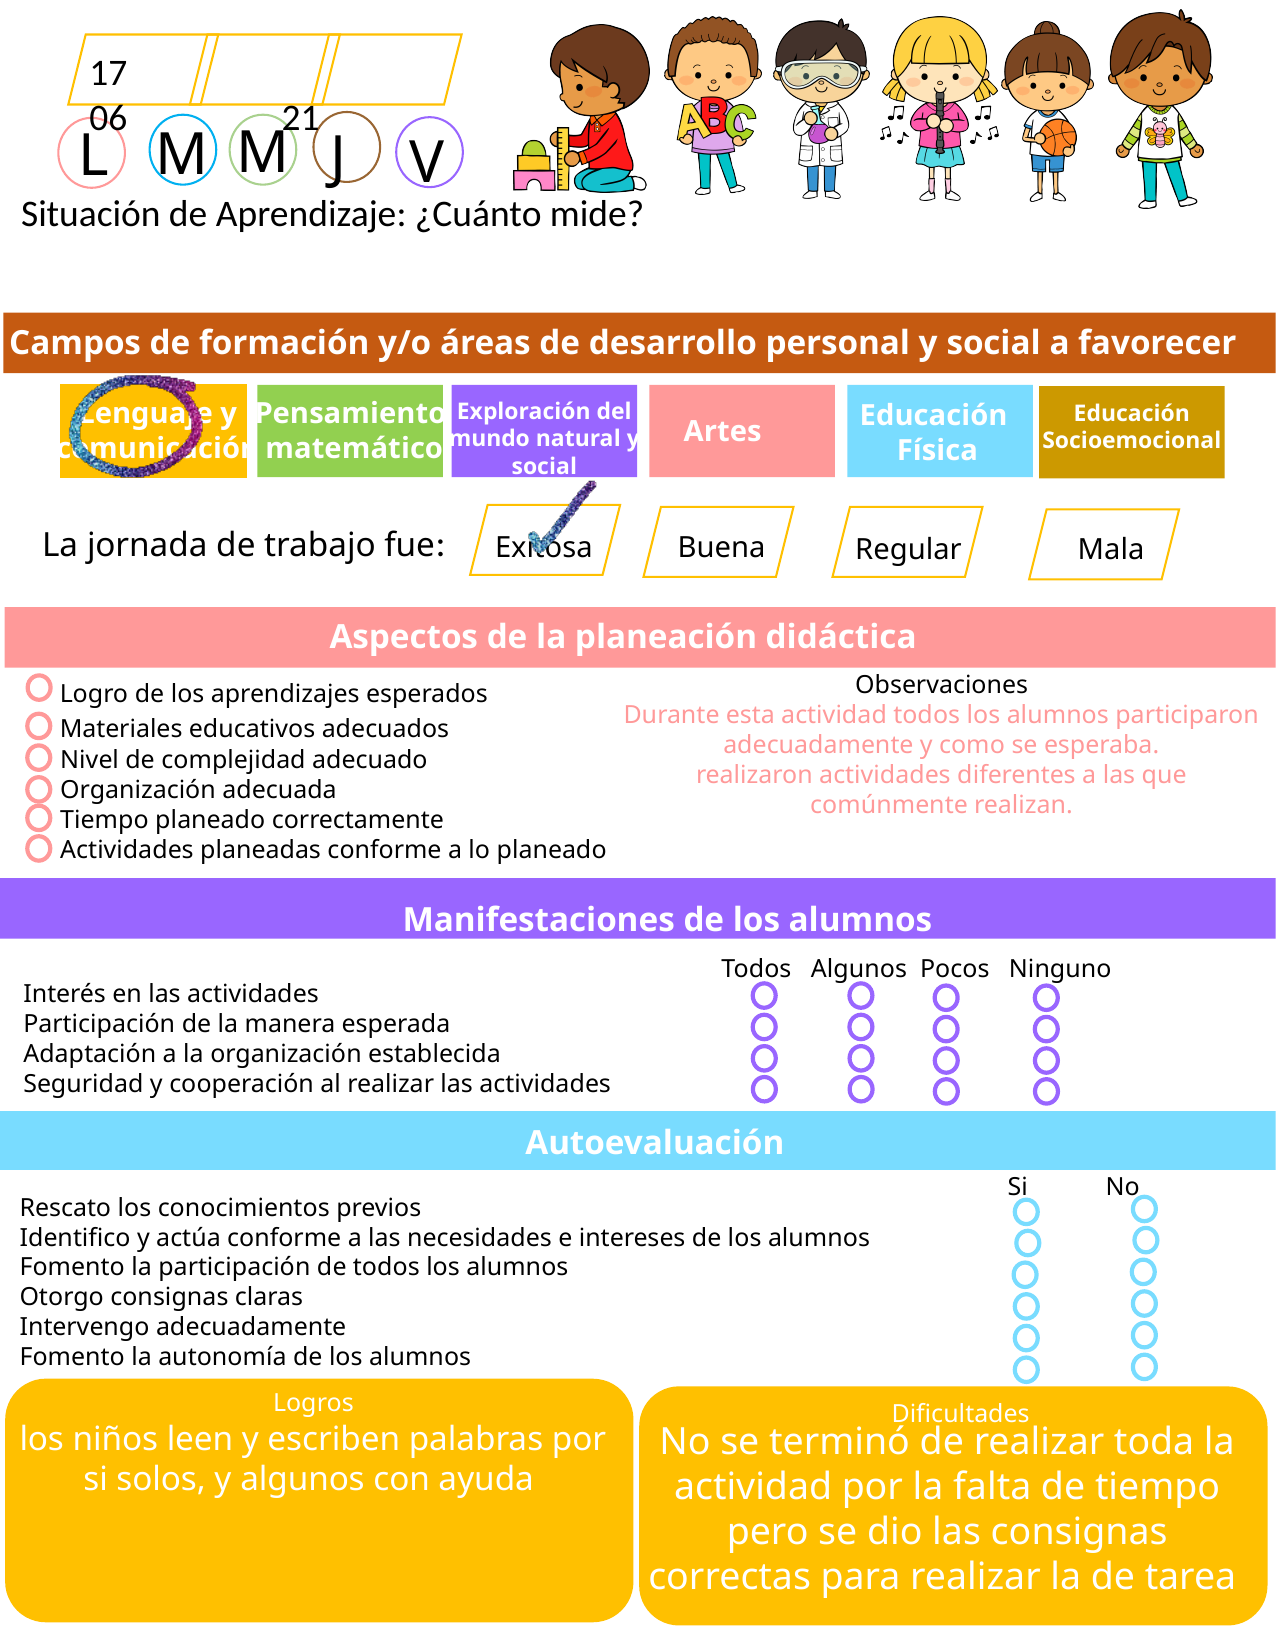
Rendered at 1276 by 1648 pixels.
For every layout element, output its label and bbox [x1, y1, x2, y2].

text_box [760, 963, 811, 1099]
text_box [1016, 1183, 1070, 1375]
text_box [0, 16, 1276, 1626]
text_box [29, 645, 74, 861]
picture [1108, 9, 1213, 209]
